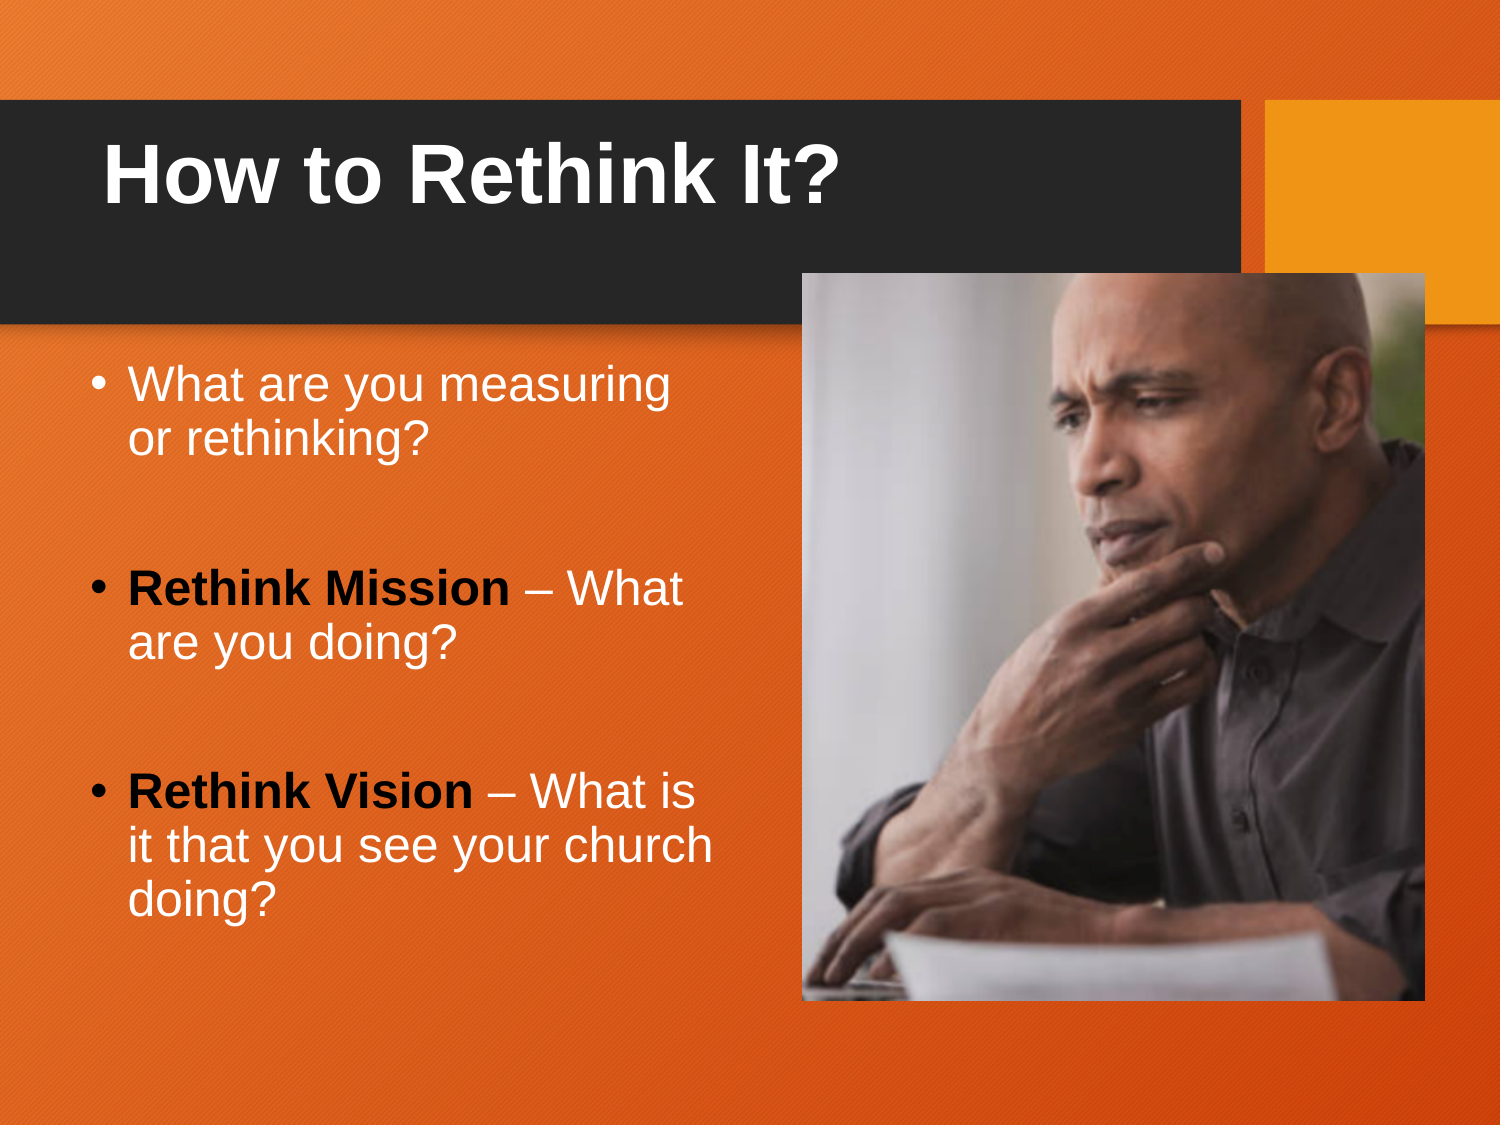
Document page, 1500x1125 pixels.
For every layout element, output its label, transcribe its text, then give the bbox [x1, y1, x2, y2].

list What are you measuring or rethinking? Rethink Mission – What are you doing? Rethink Vision – What is it that you see your church doing? [75, 351, 738, 1125]
title How to Rethink It? [87, 123, 1218, 301]
picture [0, 272, 1500, 1002]
